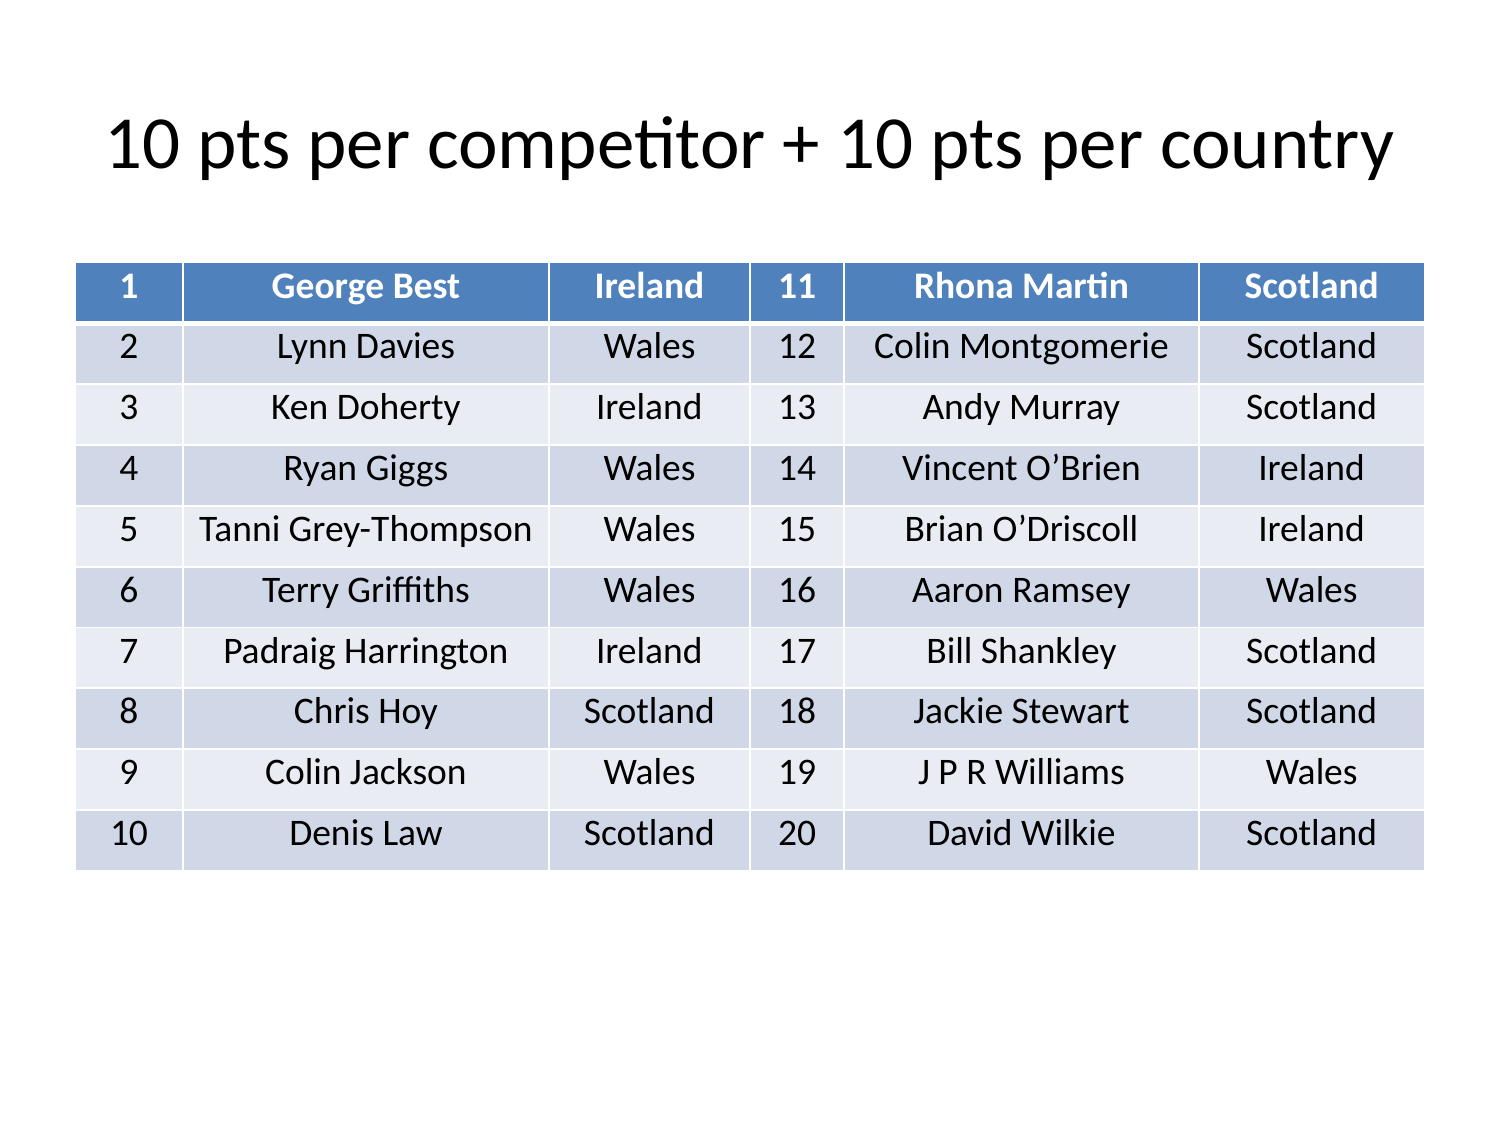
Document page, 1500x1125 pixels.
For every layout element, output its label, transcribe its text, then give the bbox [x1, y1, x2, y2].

table_cell Wales [550, 326, 749, 383]
table_cell Scotland [1200, 385, 1424, 444]
table_cell Scotland [550, 811, 749, 870]
table_cell Andy Murray [845, 385, 1198, 444]
table_header Scotland [1200, 263, 1424, 321]
table_cell Brian O’Driscoll [845, 507, 1198, 566]
table_cell 13 [751, 385, 843, 444]
table_cell Ireland [550, 385, 749, 444]
table_cell Scotland [1200, 628, 1424, 687]
table_cell 10 [76, 811, 182, 870]
table_header George Best [184, 263, 548, 321]
table_cell Bill Shankley [845, 628, 1198, 687]
table_cell Scotland [1200, 326, 1424, 383]
table_cell Wales [550, 568, 749, 627]
table_header 11 [751, 263, 843, 321]
table_cell Aaron Ramsey [845, 568, 1198, 627]
table_cell 2 [76, 326, 182, 383]
table_cell Ireland [1200, 446, 1424, 505]
table_cell Ken Doherty [184, 385, 548, 444]
table_cell Scotland [550, 689, 749, 748]
table_cell Denis Law [184, 811, 548, 870]
table_cell Wales [550, 507, 749, 566]
table_cell Ryan Giggs [184, 446, 548, 505]
table_cell 6 [76, 568, 182, 627]
table_header Rhona Martin [845, 263, 1198, 321]
table_cell 8 [76, 689, 182, 748]
table_cell Jackie Stewart [845, 689, 1198, 748]
table_cell 7 [76, 628, 182, 687]
table_cell Chris Hoy [184, 689, 548, 748]
table_cell Wales [550, 446, 749, 505]
table_cell 20 [751, 811, 843, 870]
table_cell 15 [751, 507, 843, 566]
table_cell Terry Griffiths [184, 568, 548, 627]
title 10 pts per competitor + 10 pts per country [75, 45, 1425, 233]
table_cell Padraig Harrington [184, 628, 548, 687]
table_cell Wales [1200, 568, 1424, 627]
table_cell 3 [76, 385, 182, 444]
table_cell Wales [550, 750, 749, 809]
table_cell Colin Montgomerie [845, 326, 1198, 383]
table_cell Wales [1200, 750, 1424, 809]
table_cell 16 [751, 568, 843, 627]
table_cell Lynn Davies [184, 326, 548, 383]
table_cell 4 [76, 446, 182, 505]
table_cell Vincent O’Brien [845, 446, 1198, 505]
table_cell Tanni Grey-Thompson [184, 507, 548, 566]
table_cell 12 [751, 326, 843, 383]
table_header 1 [76, 263, 182, 321]
table_cell Scotland [1200, 811, 1424, 870]
table_cell 17 [751, 628, 843, 687]
table_cell Scotland [1200, 689, 1424, 748]
table_header Ireland [550, 263, 749, 321]
table_cell Colin Jackson [184, 750, 548, 809]
table_cell 14 [751, 446, 843, 505]
table_cell J P R Williams [845, 750, 1198, 809]
table_cell 18 [751, 689, 843, 748]
table_cell 5 [76, 507, 182, 566]
table_cell Ireland [550, 628, 749, 687]
table_cell 9 [76, 750, 182, 809]
table_cell David Wilkie [845, 811, 1198, 870]
table_cell Ireland [1200, 507, 1424, 566]
table_cell 19 [751, 750, 843, 809]
